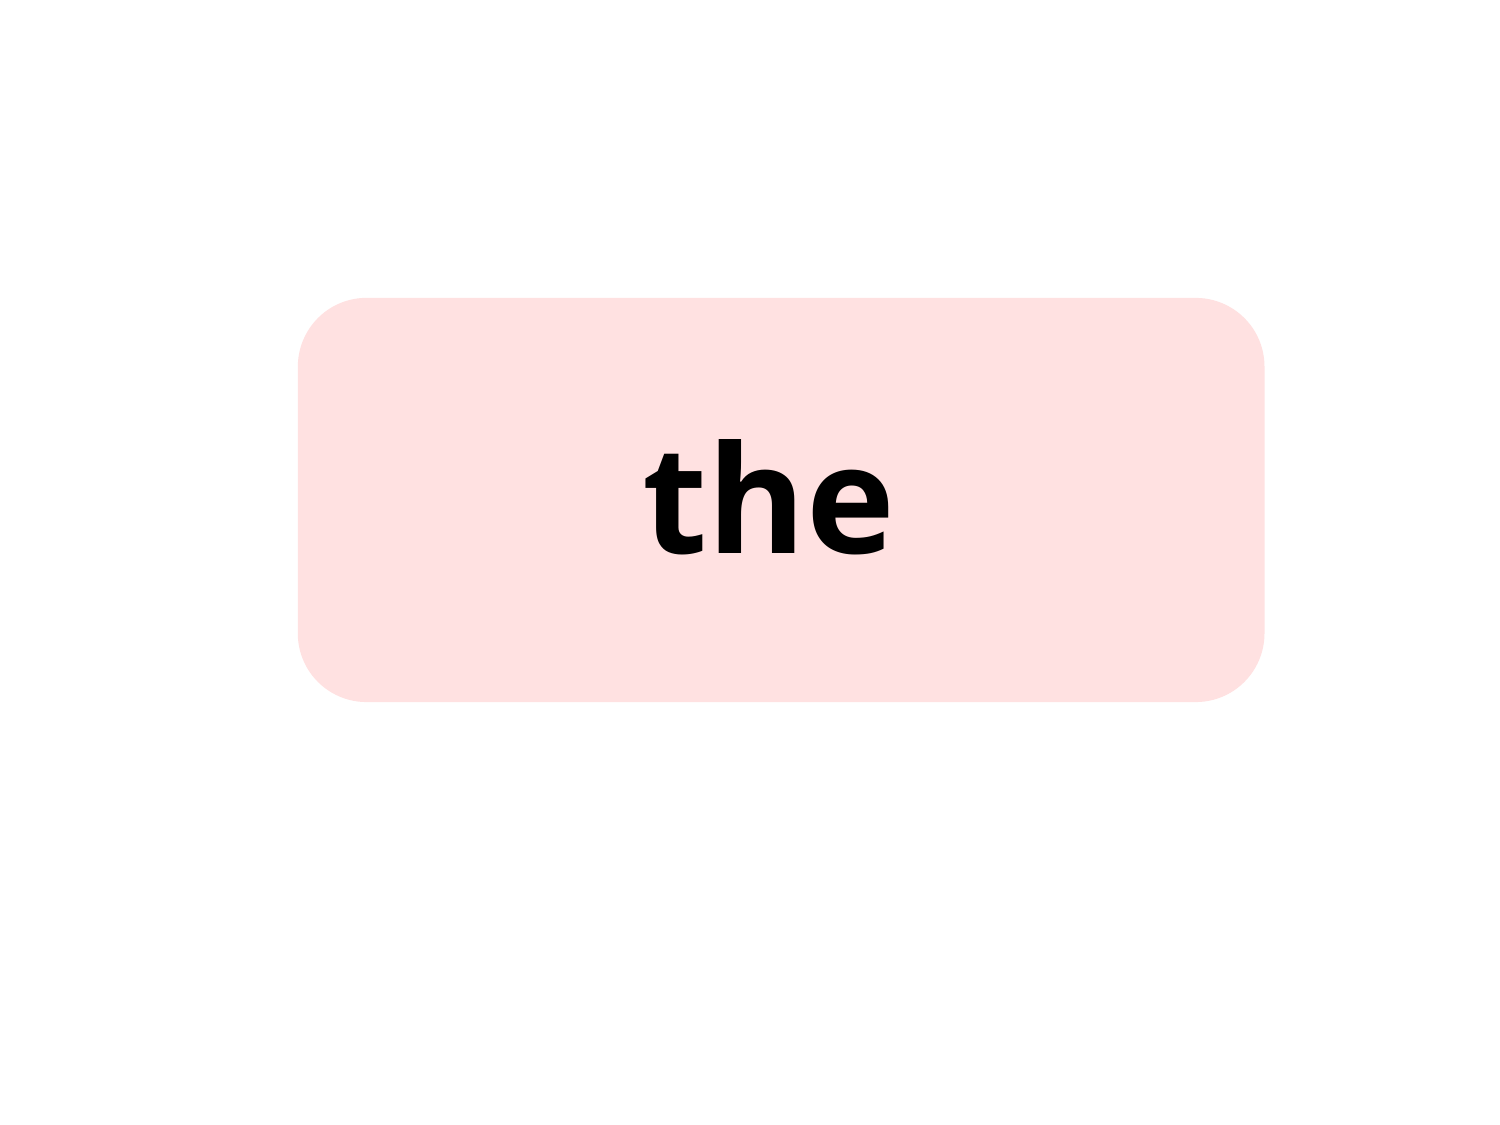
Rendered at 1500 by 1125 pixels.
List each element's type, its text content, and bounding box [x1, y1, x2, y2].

text_box the [362, 324, 1175, 663]
text_box [297, 297, 1265, 703]
